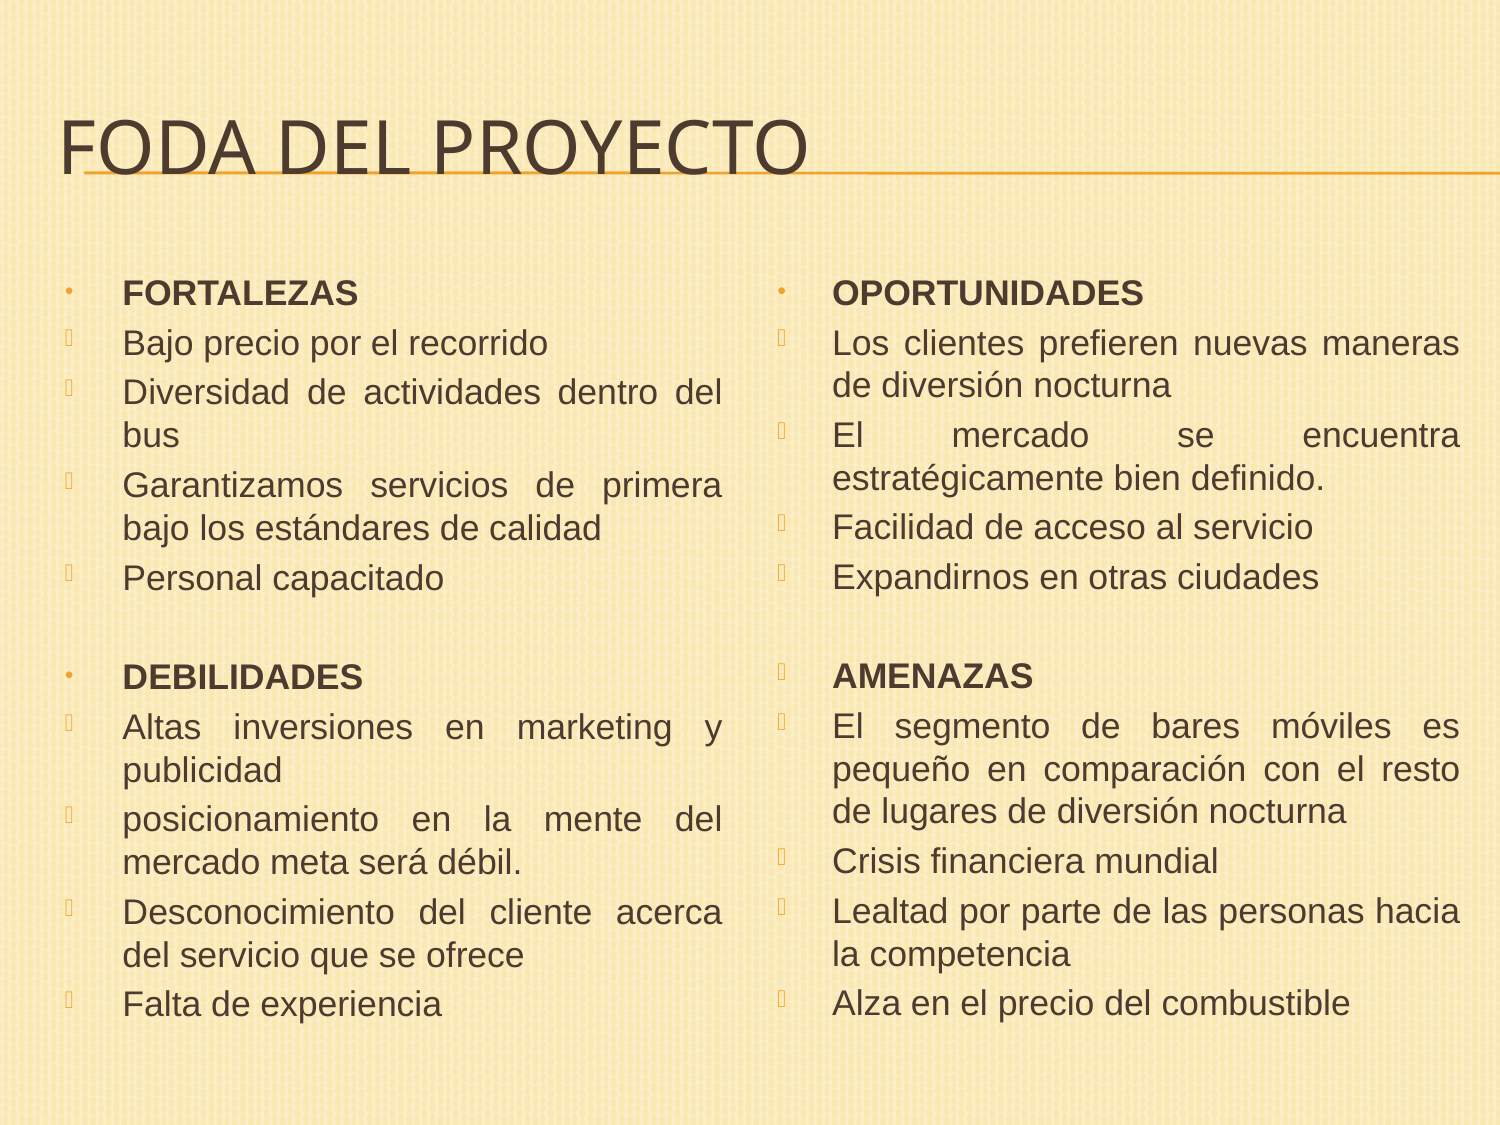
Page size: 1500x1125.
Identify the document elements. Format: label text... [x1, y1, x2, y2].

list FORTALEZAS Bajo precio por el recorrido Diversidad de actividades dentro del bus Garantizamos servicios de primera bajo los estándares de calidad Personal capacitado DEBILIDADES Altas inversiones en marketing y publicidad posicionamiento en la mente del mercado meta será débil. Desconocimiento del cliente acerca del servicio que se ofrece Falta de experiencia [50, 262, 738, 1038]
list OPORTUNIDADES Los clientes prefieren nuevas maneras de diversión nocturna El mercado se encuentra estratégicamente bien definido. Facilidad de acceso al servicio Expandirnos en otras ciudades AMENAZAS El segmento de bares móviles es pequeño en comparación con el resto de lugares de diversión nocturna Crisis financiera mundial Lealtad por parte de las personas hacia la competencia Alza en el precio del combustible [762, 262, 1475, 1038]
title FODA DEL PROYECTO [23, 75, 1449, 214]
